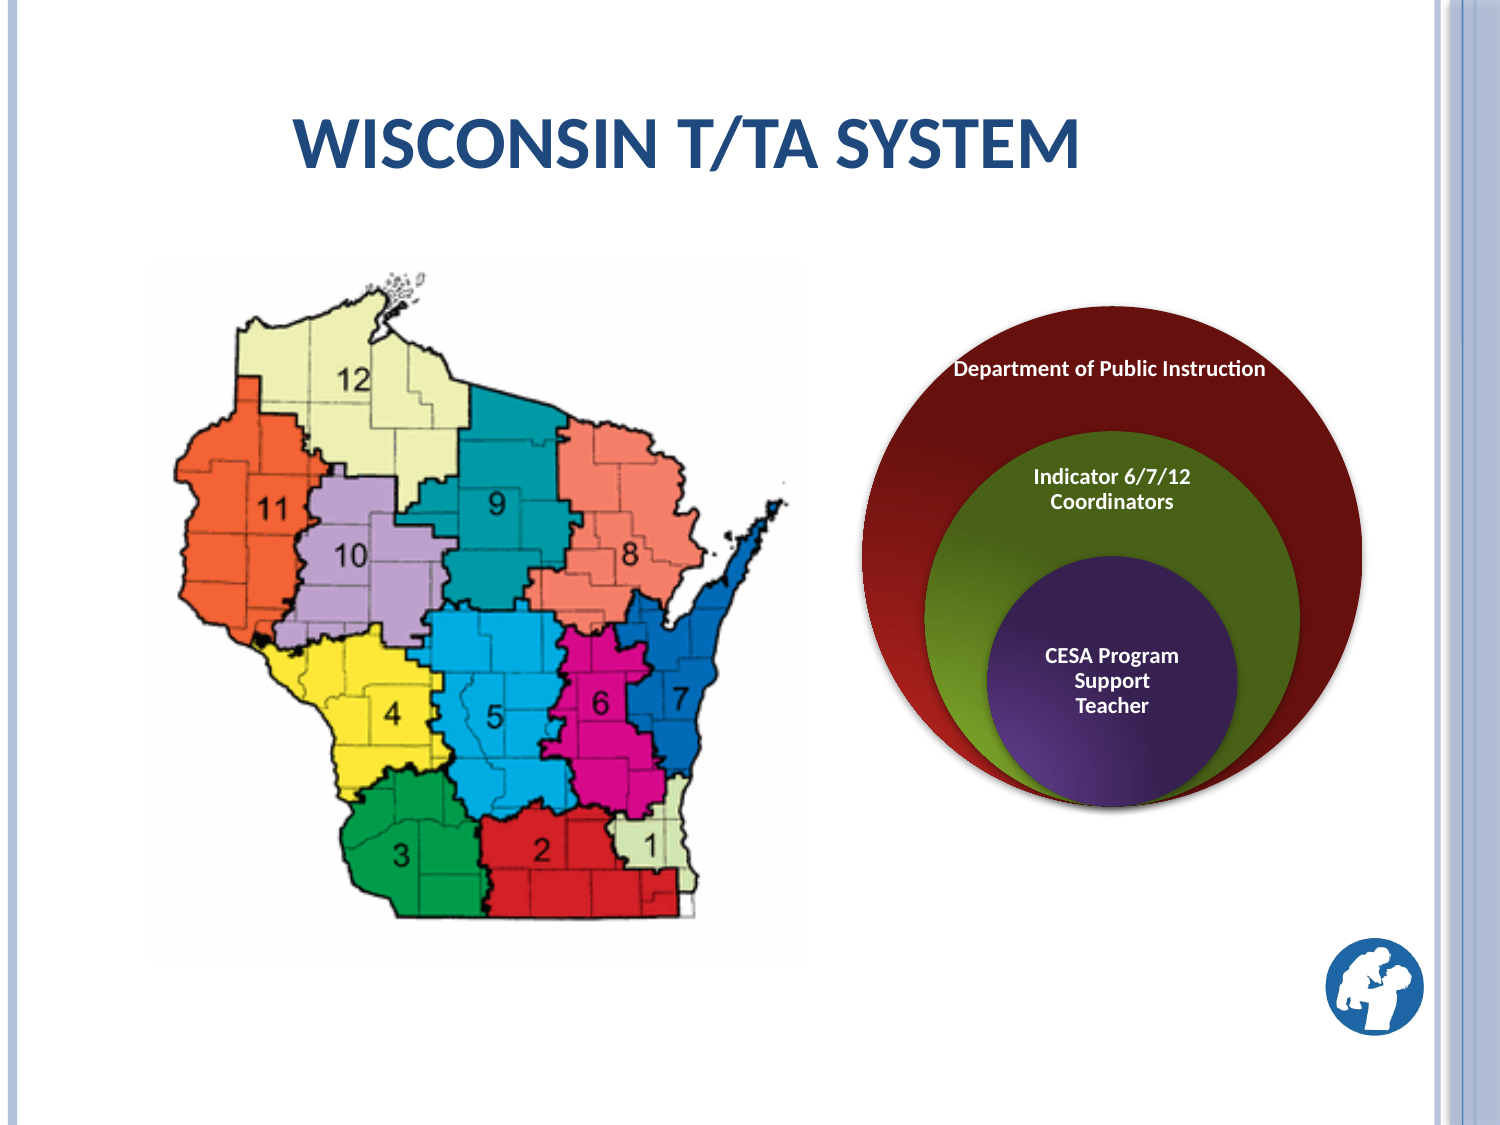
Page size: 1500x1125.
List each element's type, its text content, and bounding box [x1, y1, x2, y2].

title Wisconsin T/TA System [75, 45, 1300, 233]
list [861, 299, 1363, 813]
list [149, 261, 805, 963]
picture [1325, 937, 1425, 1038]
